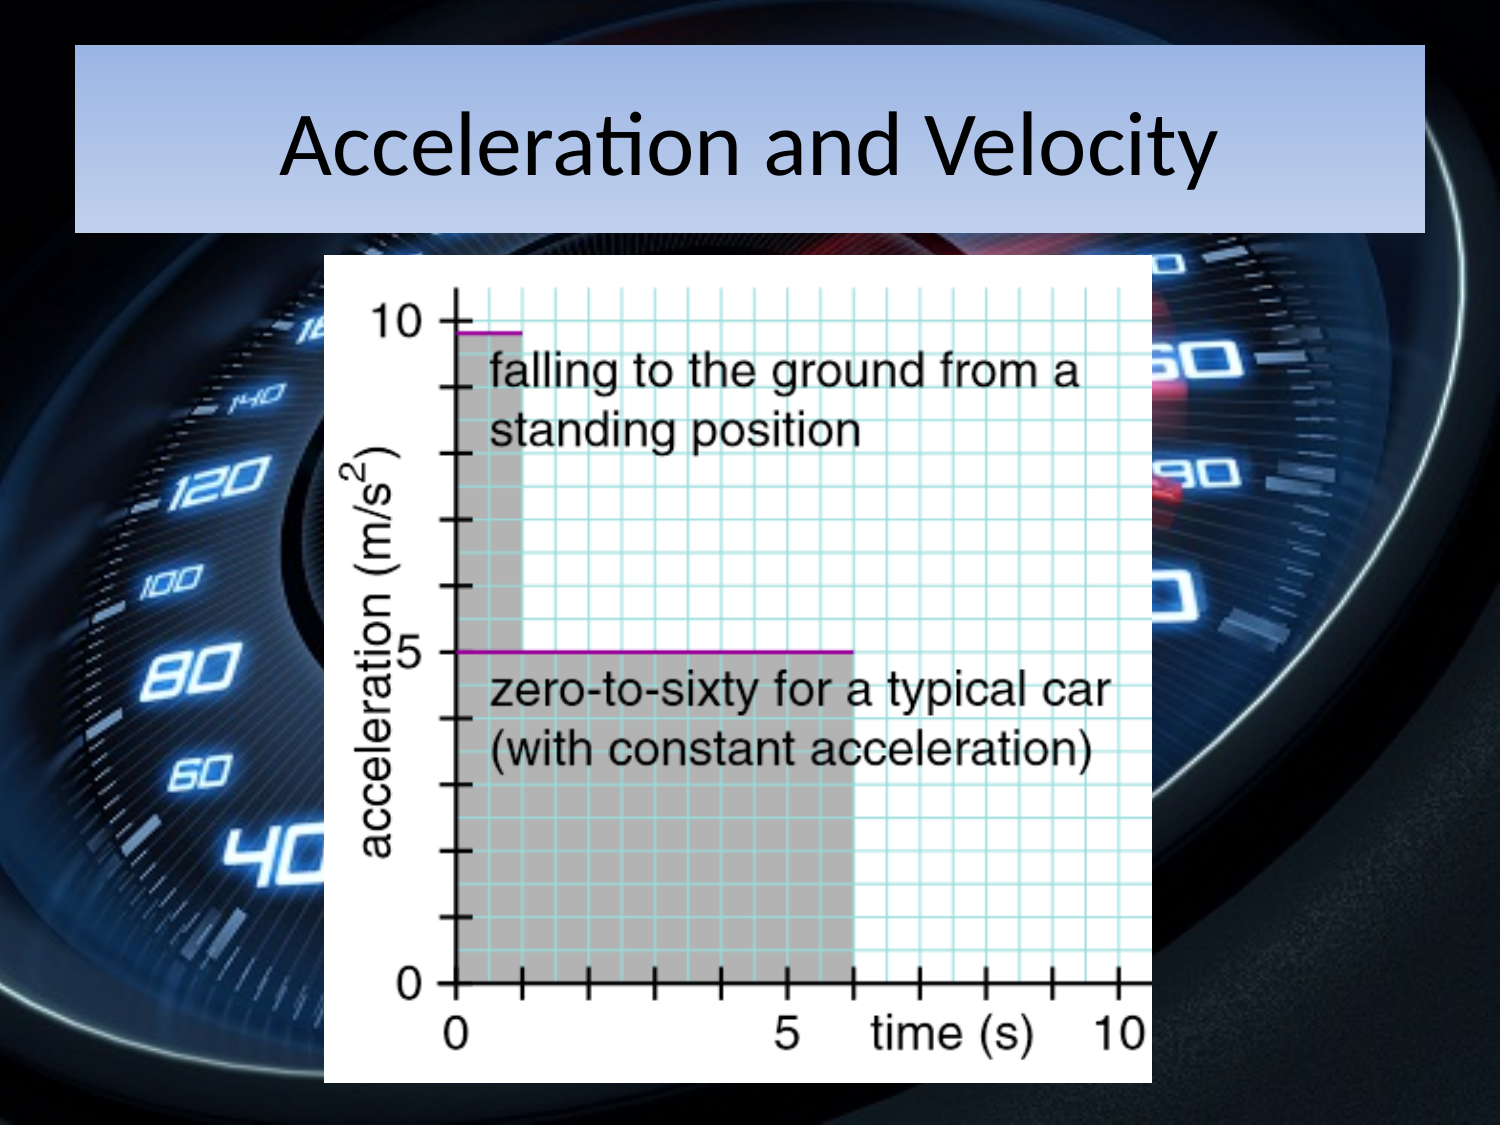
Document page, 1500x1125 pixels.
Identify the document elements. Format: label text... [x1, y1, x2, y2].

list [324, 255, 1152, 1083]
title Acceleration and Velocity [75, 45, 1425, 233]
picture [0, 0, 1500, 1125]
